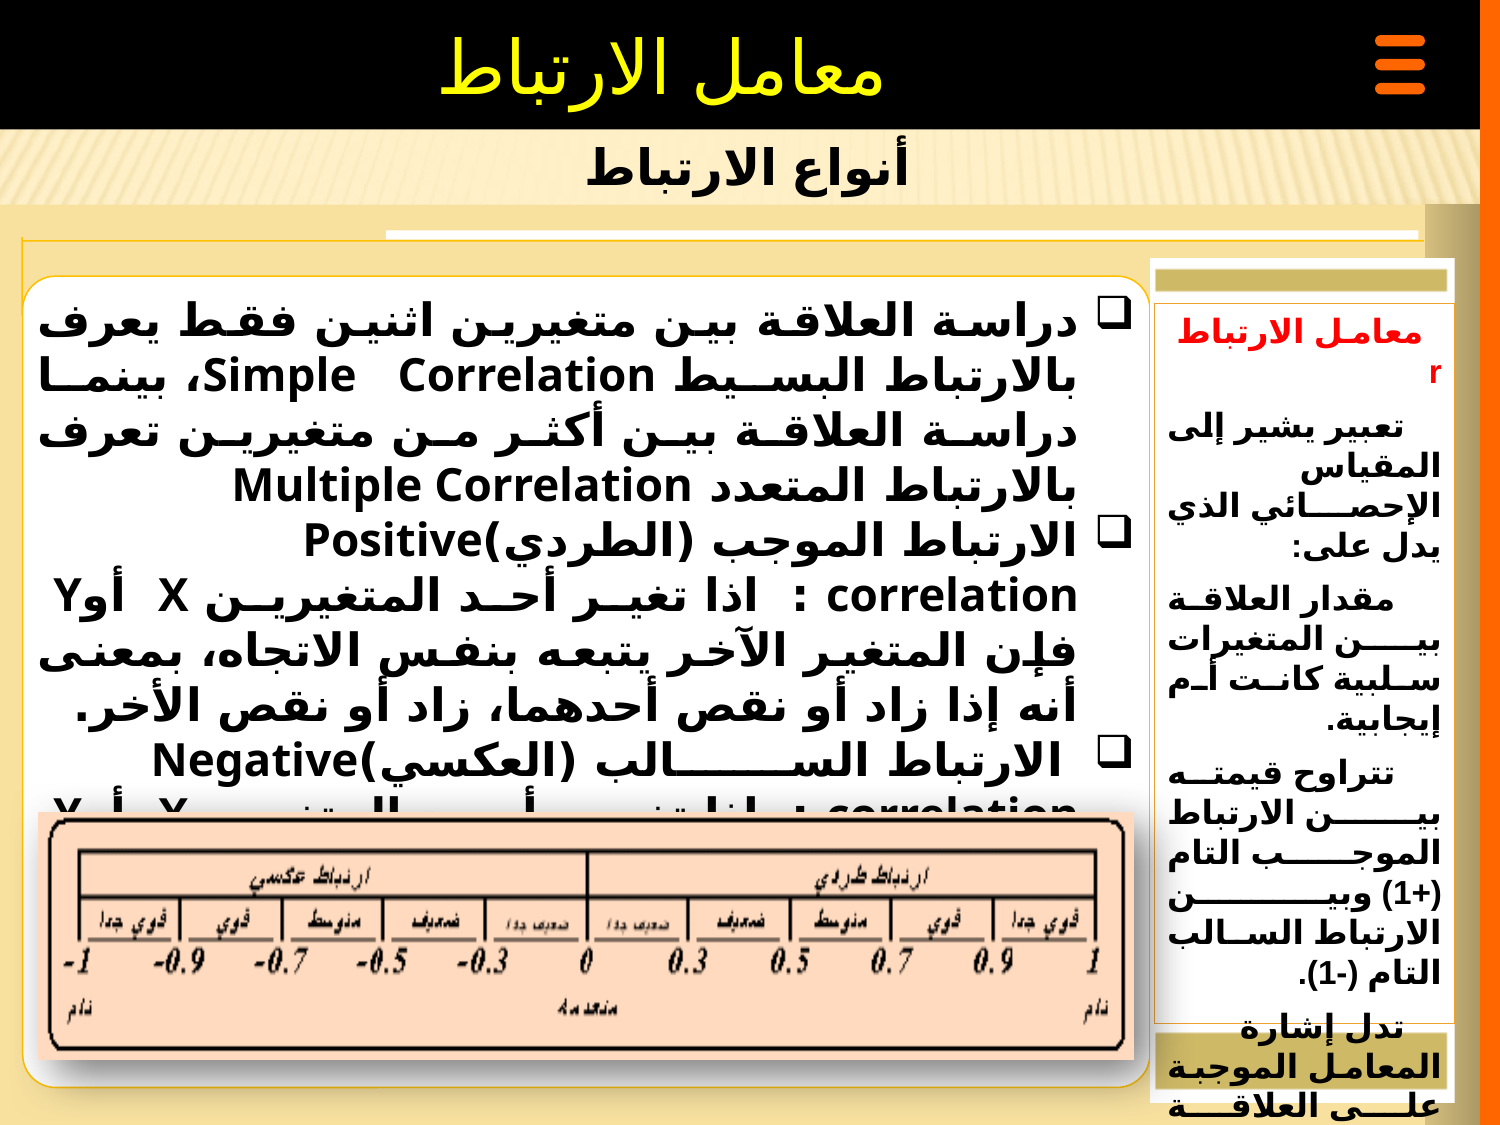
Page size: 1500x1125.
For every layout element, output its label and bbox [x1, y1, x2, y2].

picture [38, 812, 1135, 1061]
text_box [0, 0, 1500, 1125]
picture [1149, 258, 1455, 1103]
